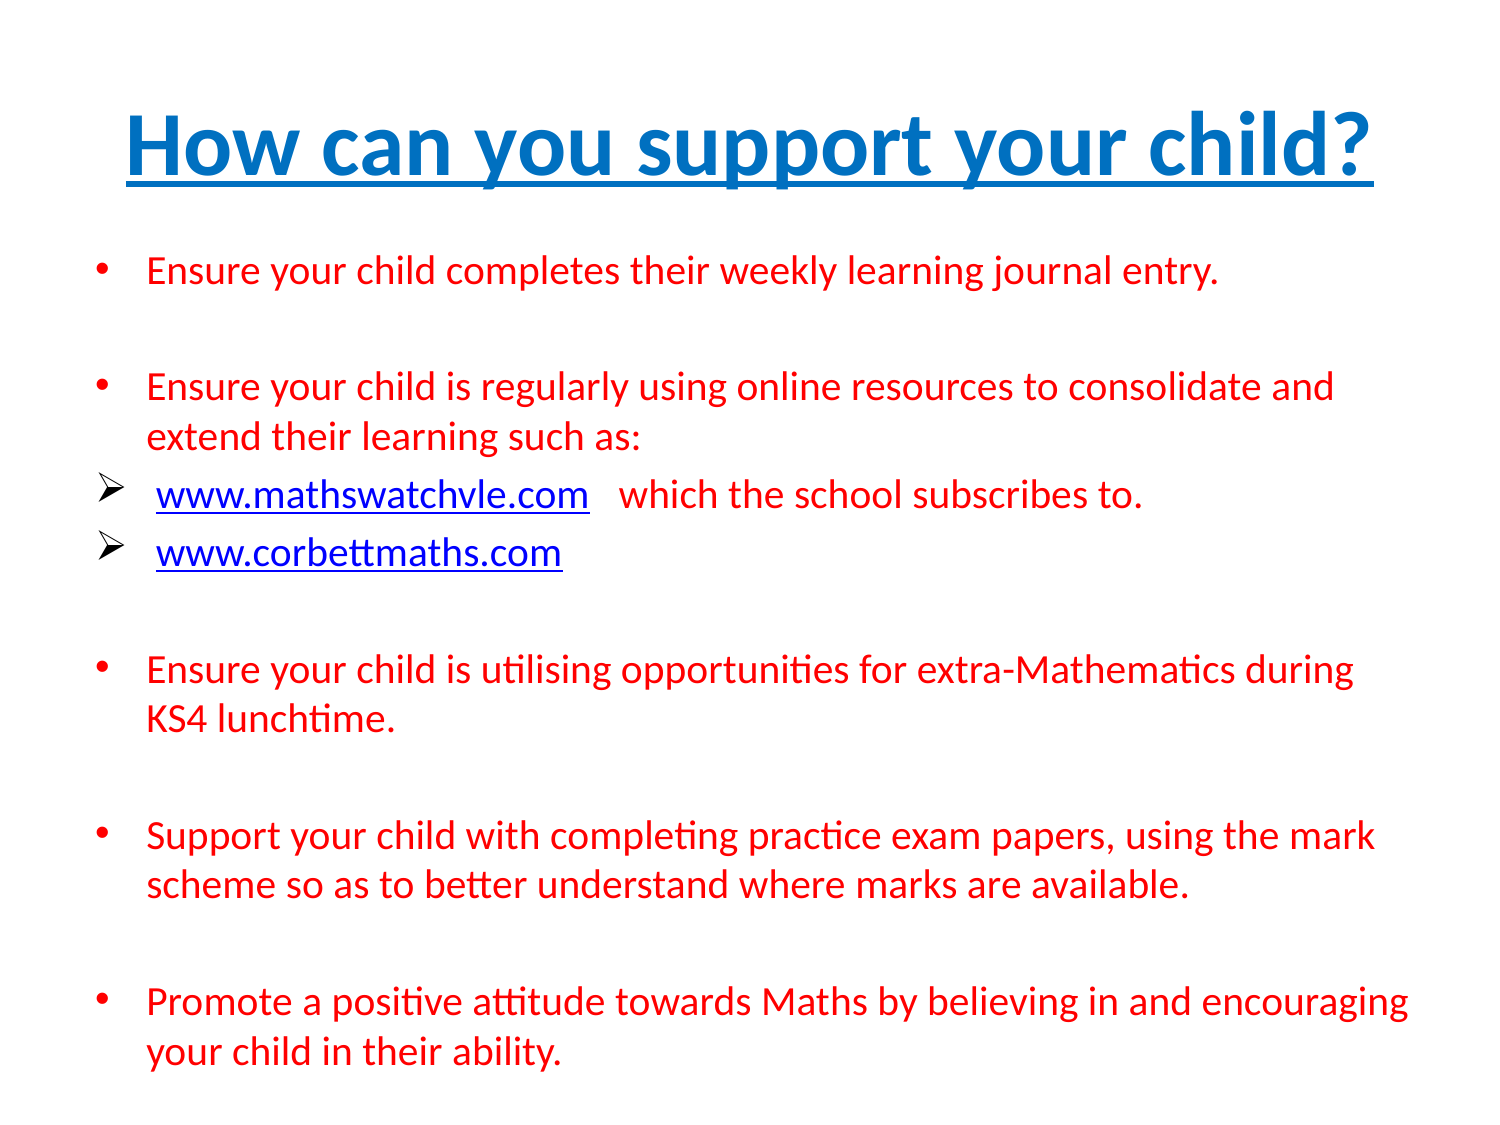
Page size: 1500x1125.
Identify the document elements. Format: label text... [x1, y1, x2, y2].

title How can you support your child? [75, 45, 1425, 233]
list Ensure your child completes their weekly learning journal entry. Ensure your child is regularly using online resources to consolidate and extend their learning such as: www.mathswatchvle.com which the school subscribes to. www.corbettmaths.com Ensure your child is utilising opportunities for extra-Mathematics during KS4 lunchtime. Support your child with completing practice exam papers, using the mark scheme so as to better understand where marks are available. Promote a positive attitude towards Maths by believing in and encouraging your child in their ability. [80, 235, 1430, 1088]
